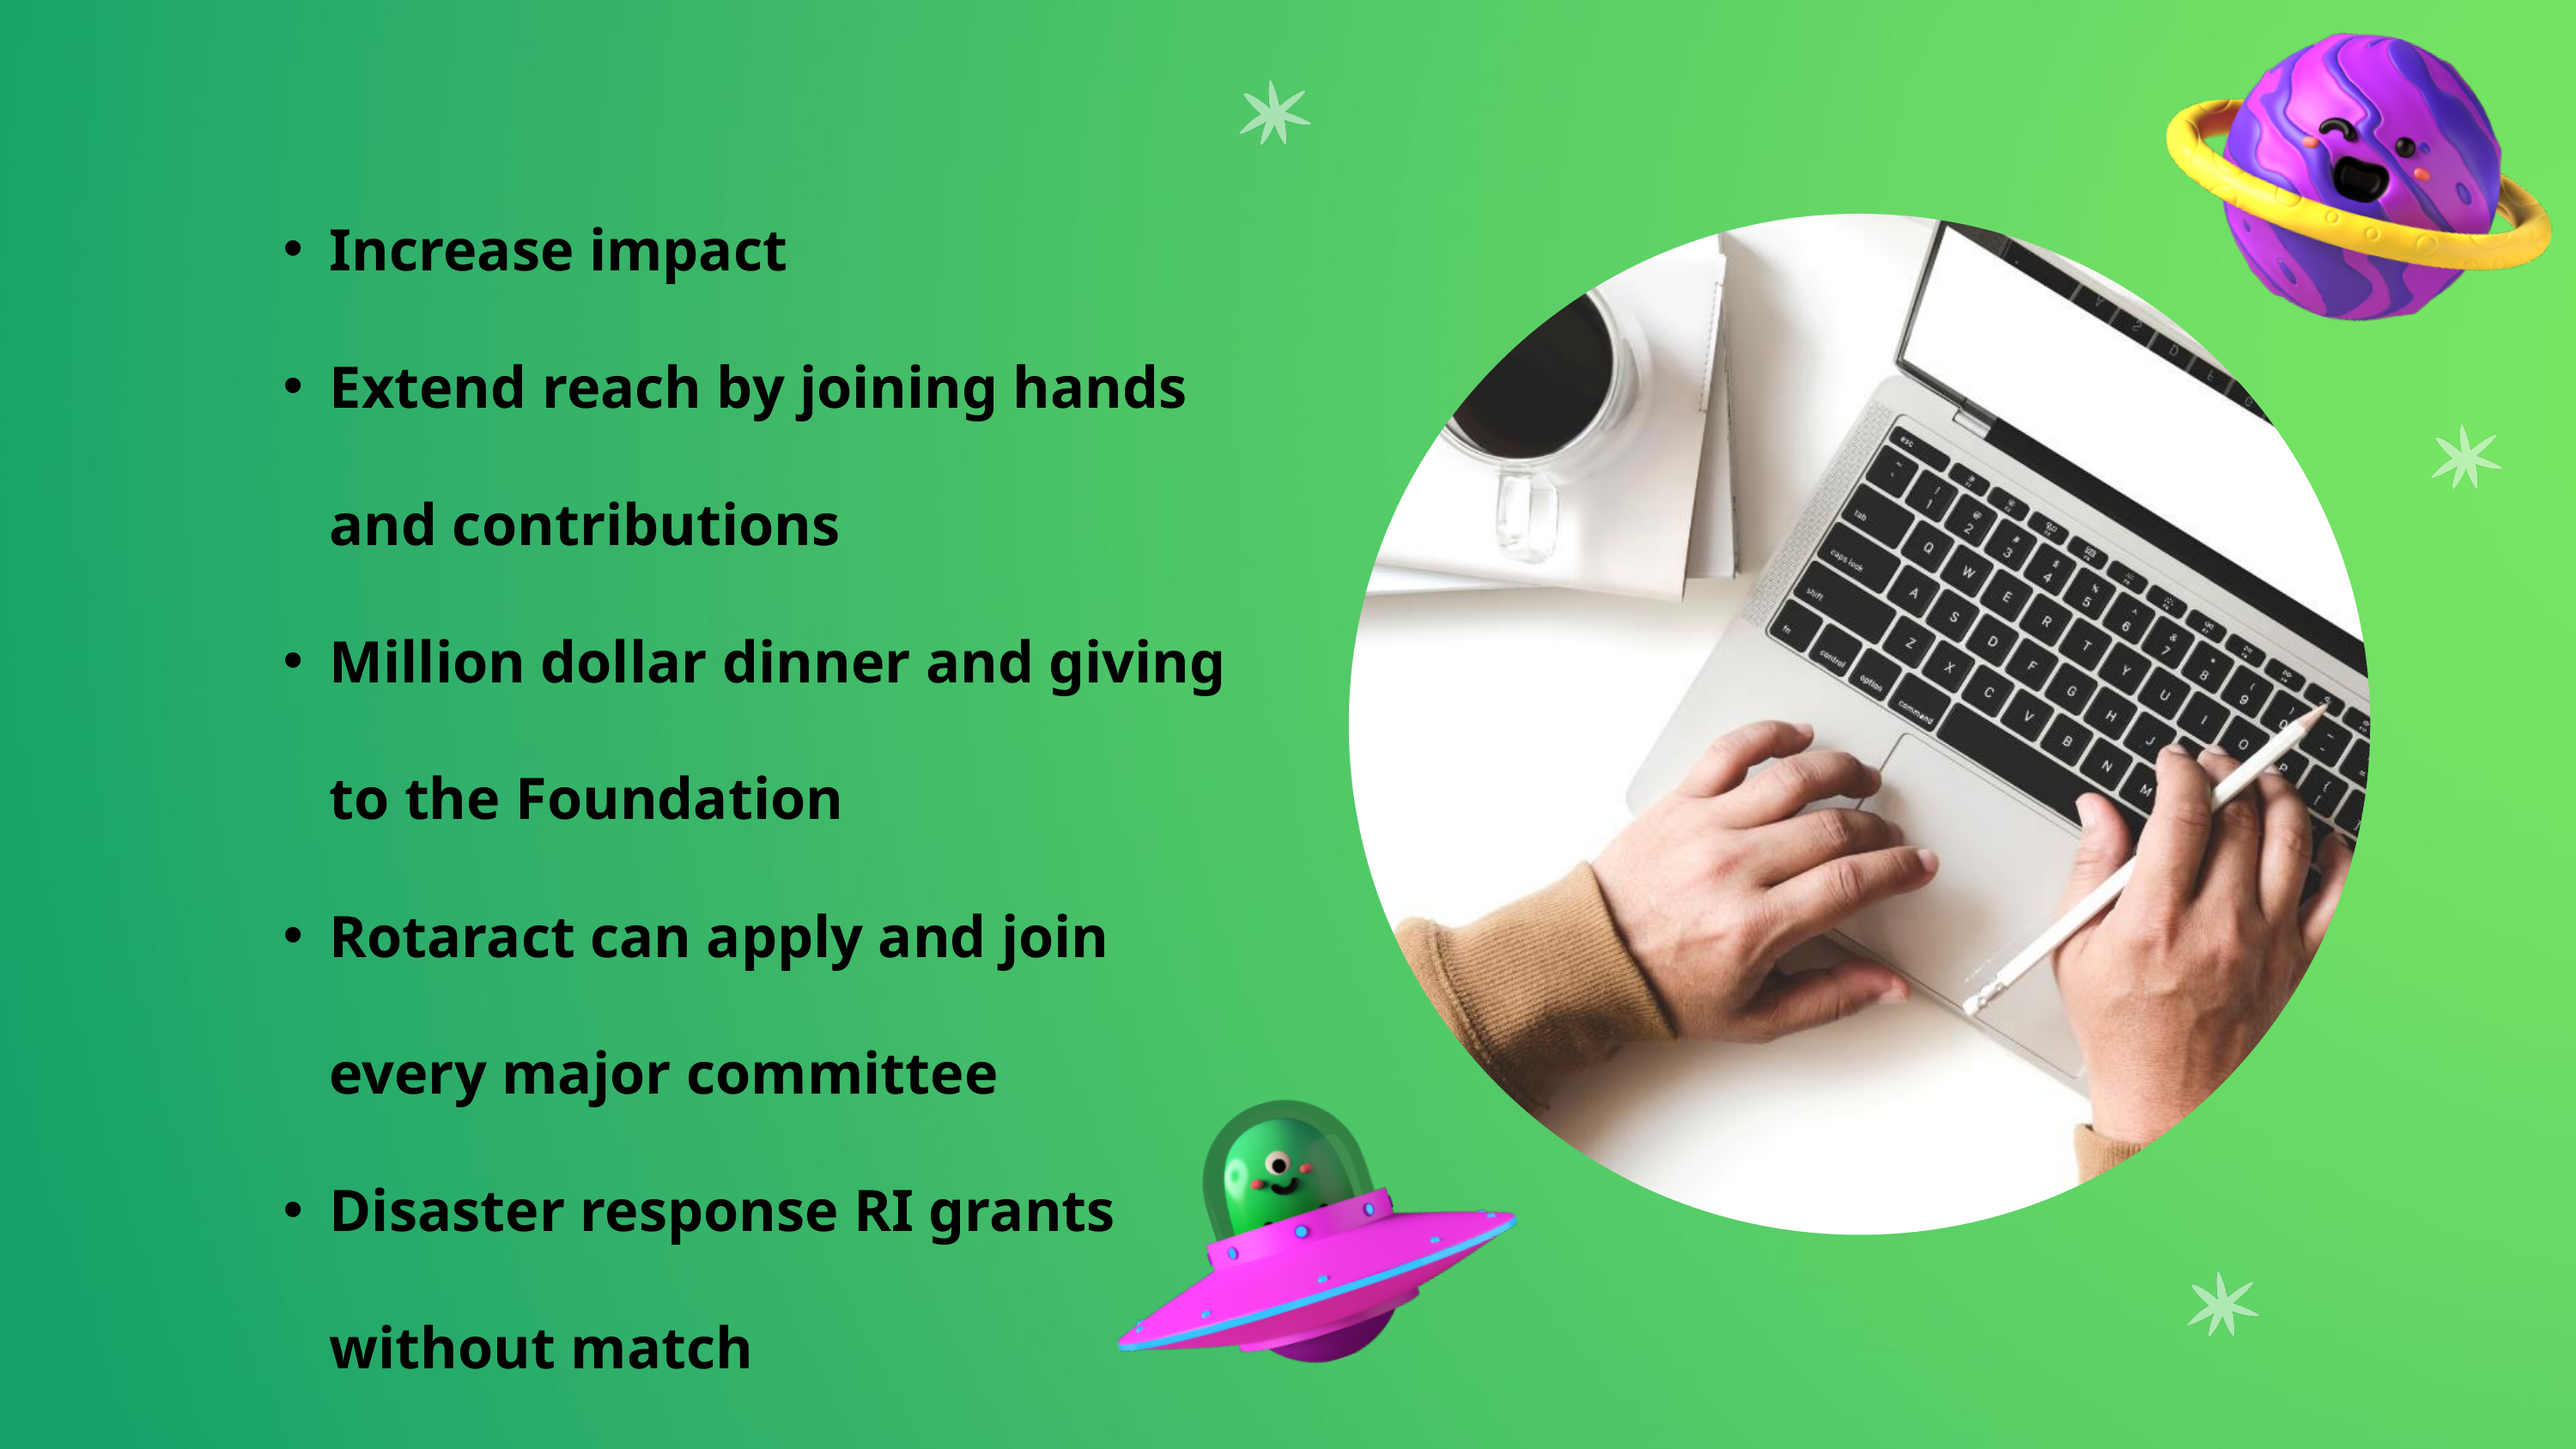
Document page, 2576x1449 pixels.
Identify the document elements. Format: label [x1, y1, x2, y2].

text_box [1348, 213, 2371, 1235]
picture [0, 0, 2576, 1449]
